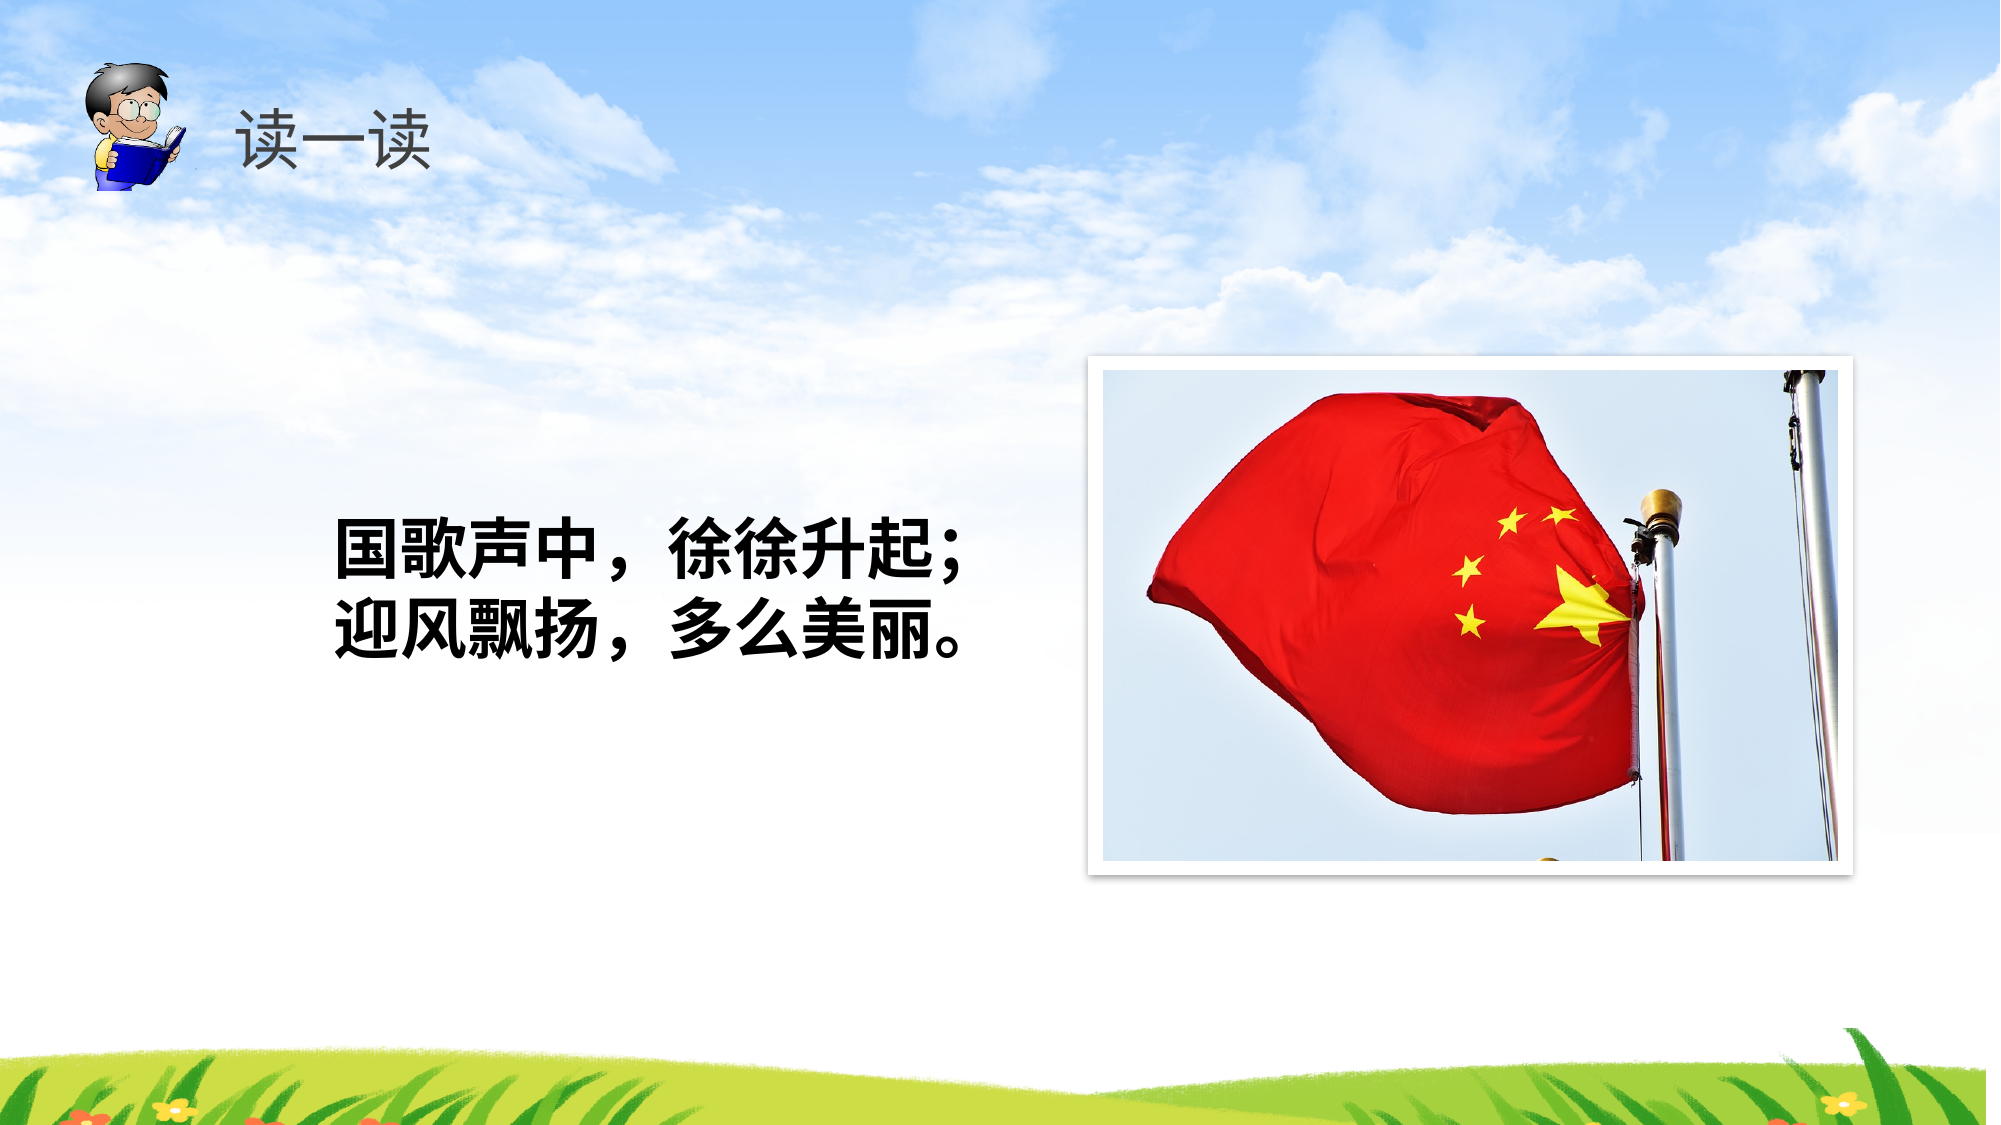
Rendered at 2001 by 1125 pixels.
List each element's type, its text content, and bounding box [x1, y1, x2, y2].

picture [0, 1028, 2001, 1125]
text_box 读一读 [218, 90, 896, 186]
picture [1102, 370, 1839, 861]
picture [0, 0, 2000, 834]
text_box 国歌声中，徐徐升起； 迎风飘扬，多么美丽。 [260, 499, 958, 674]
